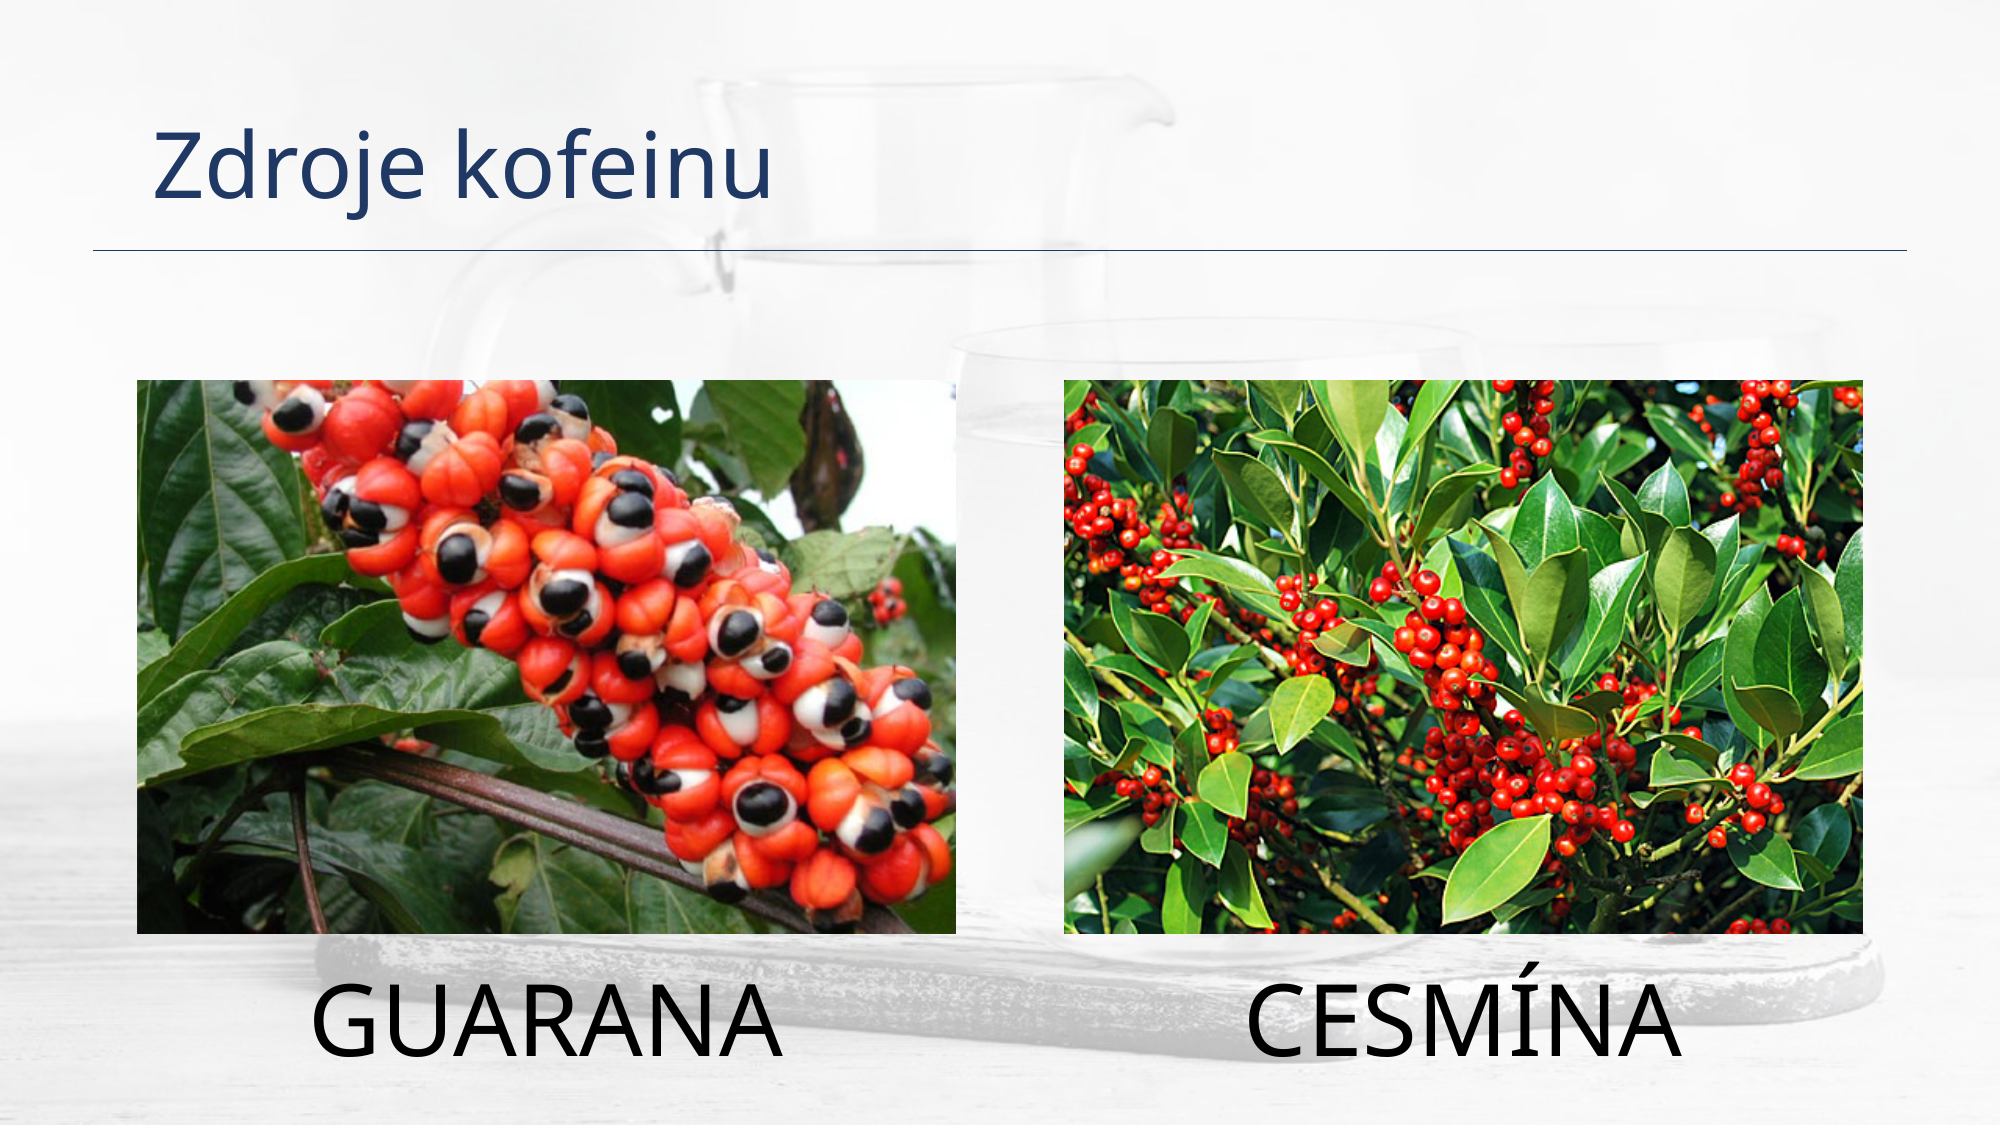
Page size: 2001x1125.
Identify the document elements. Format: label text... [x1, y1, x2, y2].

text_box GUARANA [294, 949, 799, 1084]
picture [1063, 380, 1863, 934]
title Zdroje kofeinu [137, 59, 1863, 278]
picture [137, 380, 956, 934]
text_box CESMÍNA [1229, 949, 1698, 1084]
